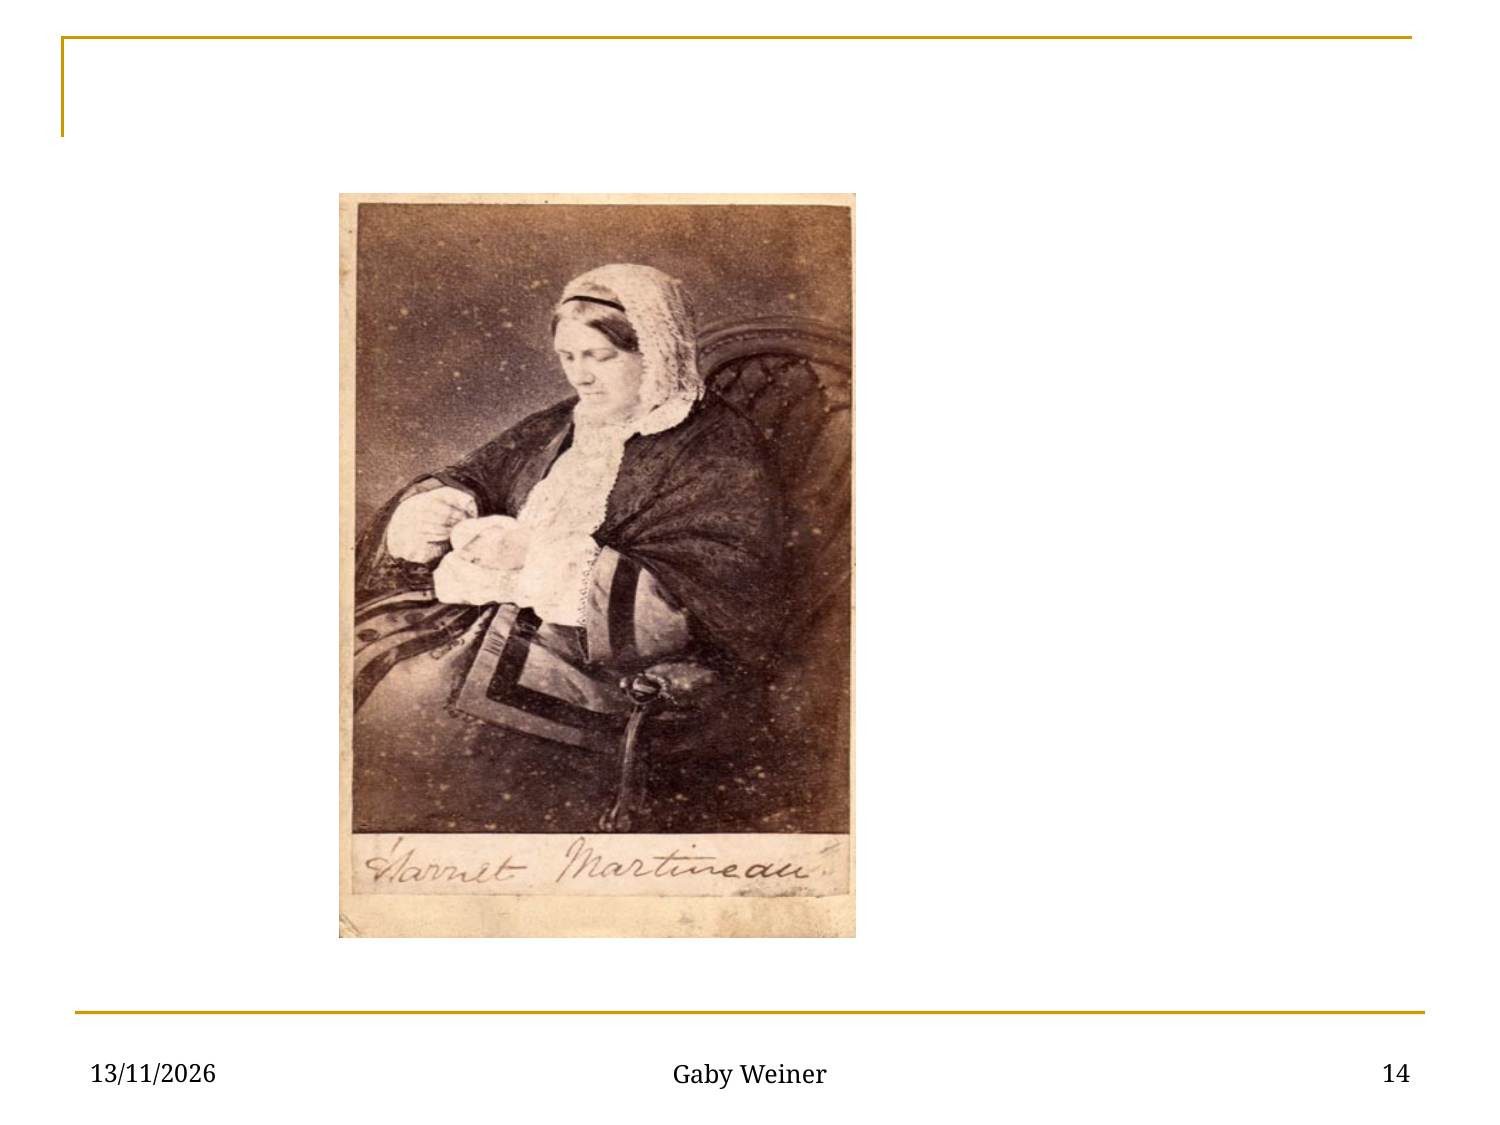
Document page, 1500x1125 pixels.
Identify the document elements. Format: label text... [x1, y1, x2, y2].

picture [339, 193, 856, 938]
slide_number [74, 1023, 426, 1100]
slide_number 14 [1074, 1023, 1426, 1100]
footer Gaby Weiner [512, 1024, 988, 1101]
